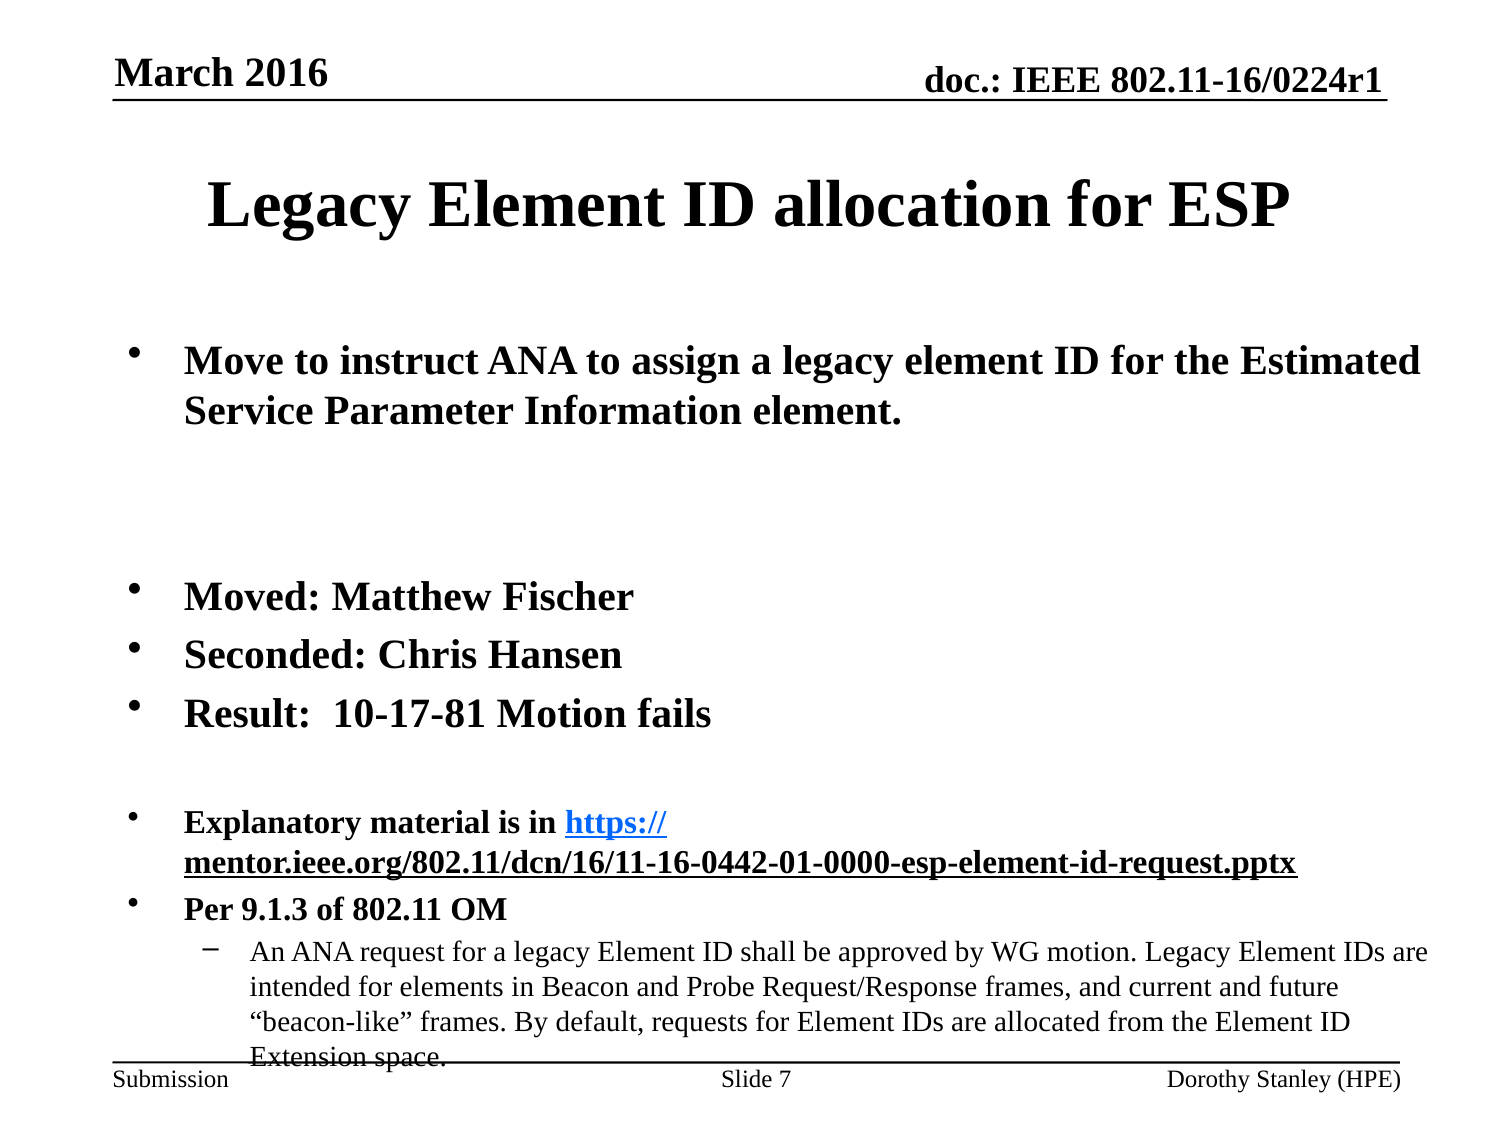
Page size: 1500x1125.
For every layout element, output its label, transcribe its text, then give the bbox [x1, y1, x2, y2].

slide_number Slide 7 [712, 1061, 800, 1093]
footer Dorothy Stanley (HPE) [878, 1061, 1402, 1093]
title Legacy Element ID allocation for ESP [112, 112, 1388, 288]
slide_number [114, 49, 423, 95]
list Move to instruct ANA to assign a legacy element ID for the Estimated Service Parameter Information element. Moved: Matthew Fischer Seconded: Chris Hansen Result: 10-17-81 Motion fails Explanatory material is in https://mentor.ieee.org/802.11/dcn/16/11-16-0442-01-0000-esp-element-id-request.pptx Per 9.1.3 of 802.11 OM An ANA request for a legacy Element ID shall be approved by WG motion. Legacy Element IDs are intended for elements in Beacon and Probe Request/Response frames, and current and future “beacon-like” frames. By default, requests for Element IDs are allocated from the Element ID Extension space. [112, 324, 1463, 1038]
